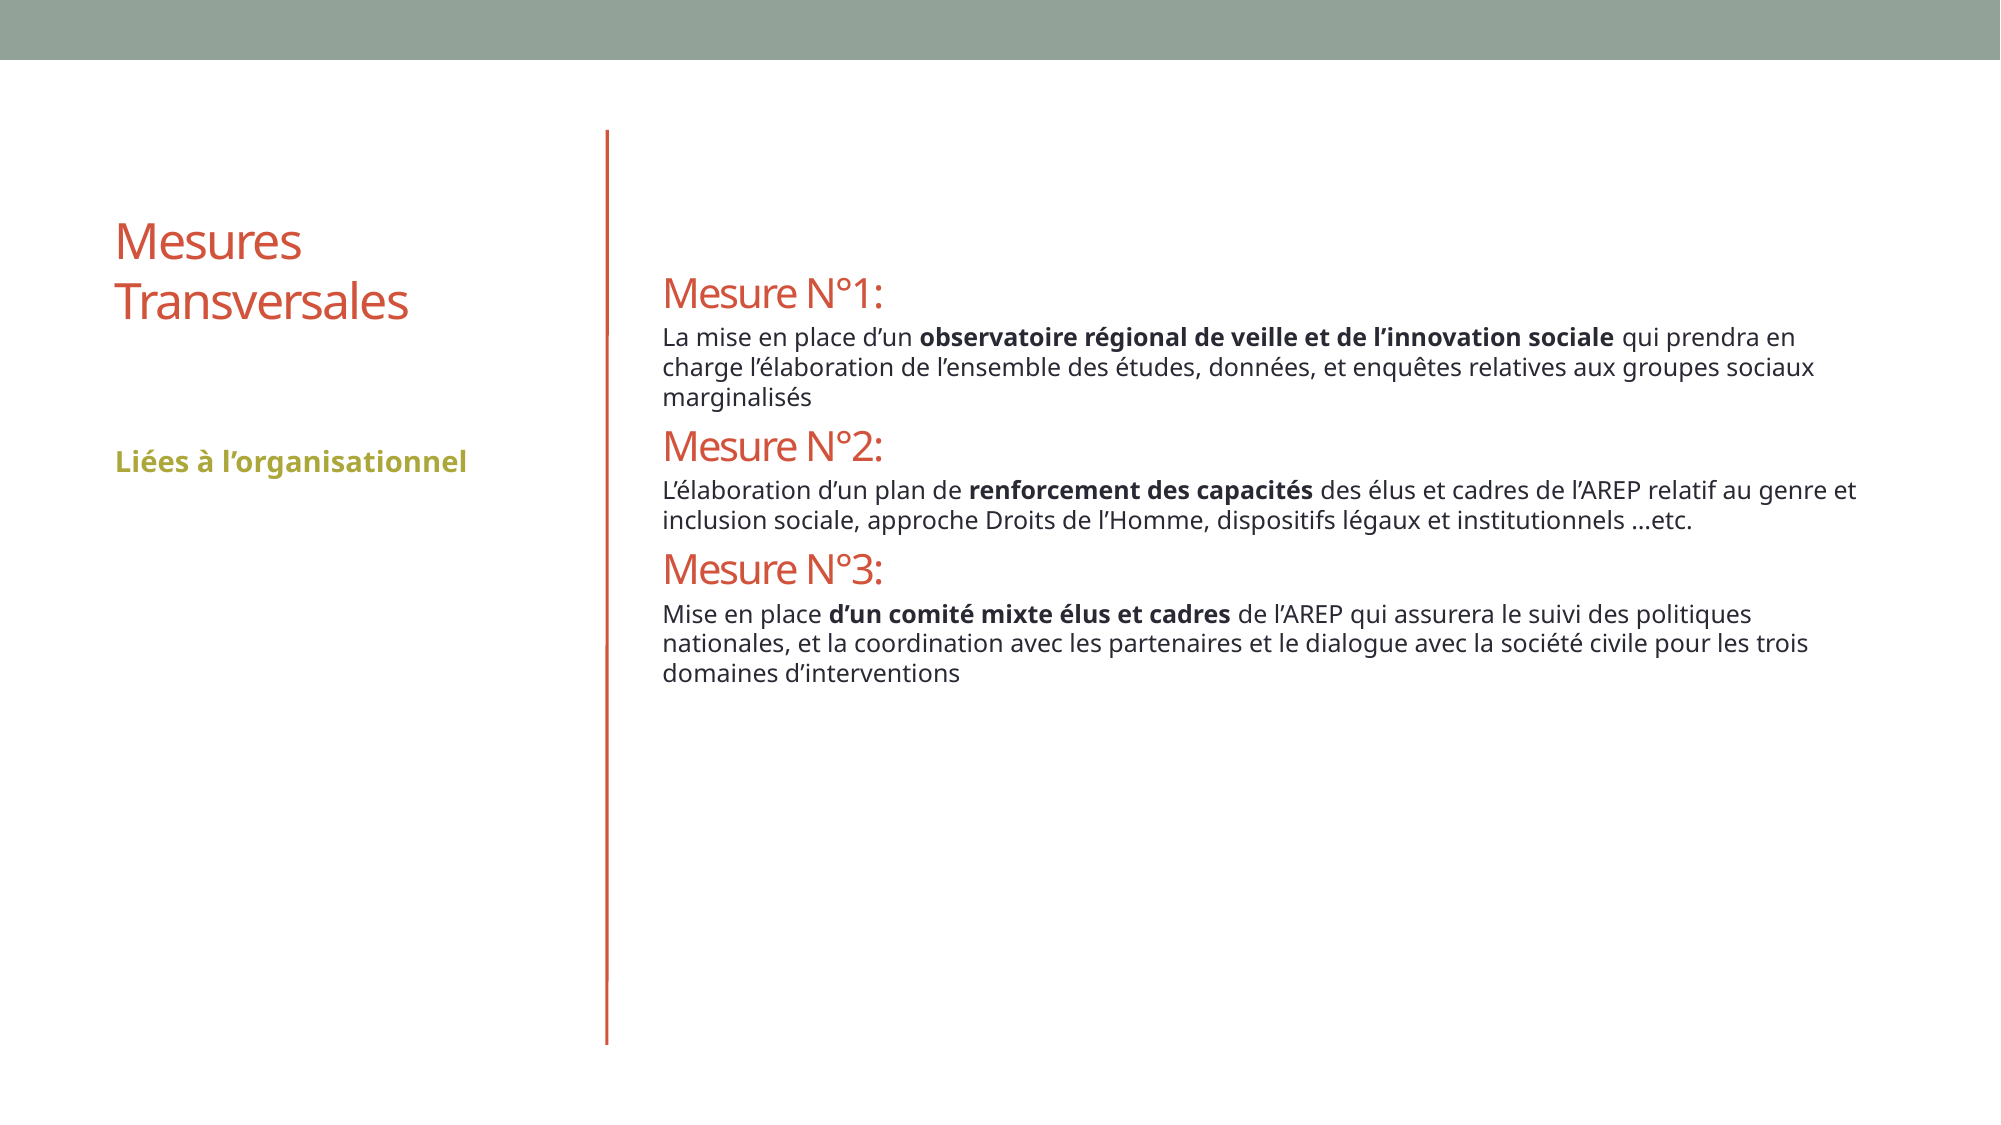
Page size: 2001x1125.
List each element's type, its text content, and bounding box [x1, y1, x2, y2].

list Liées à l’organisationnel [99, 349, 568, 1046]
list Mesure N°1: La mise en place d’un observatoire régional de veille et de l’innovation sociale qui prendra en charge l’élaboration de l’ensemble des études, données, et enquêtes relatives aux groupes sociaux marginalisés Mesure N°2: L’élaboration d’un plan de renforcement des capacités des élus et cadres de l’AREP relatif au genre et inclusion sociale, approche Droits de l’Homme, dispositifs légaux et institutionnels …etc. Mesure N°3: Mise en place d’un comité mixte élus et cadres de l’AREP qui assurera le suivi des politiques nationales, et la coordination avec les partenaires et le dialogue avec la société civile pour les trois domaines d’interventions [647, 259, 1898, 799]
title Mesures Transversales [99, 129, 568, 337]
